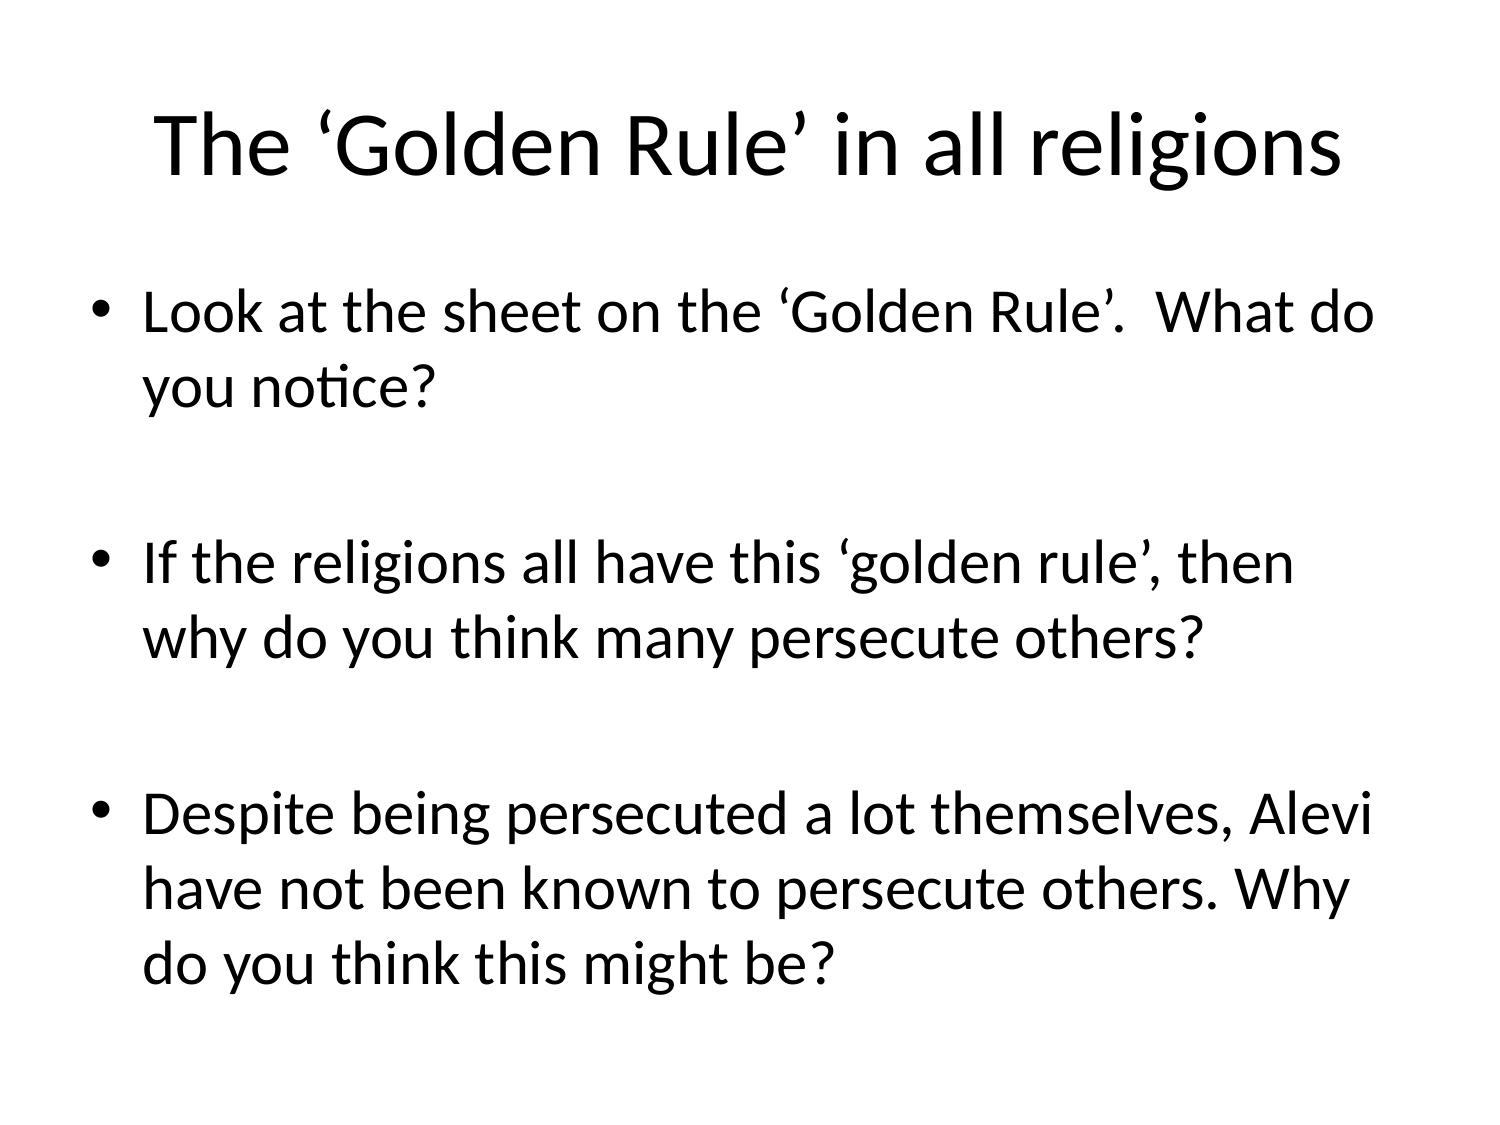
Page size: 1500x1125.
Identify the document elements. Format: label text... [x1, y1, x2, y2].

list Look at the sheet on the ‘Golden Rule’. What do you notice? If the religions all have this ‘golden rule’, then why do you think many persecute others? Despite being persecuted a lot themselves, Alevi have not been known to persecute others. Why do you think this might be? [75, 262, 1425, 1005]
title The ‘Golden Rule’ in all religions [75, 45, 1425, 233]
